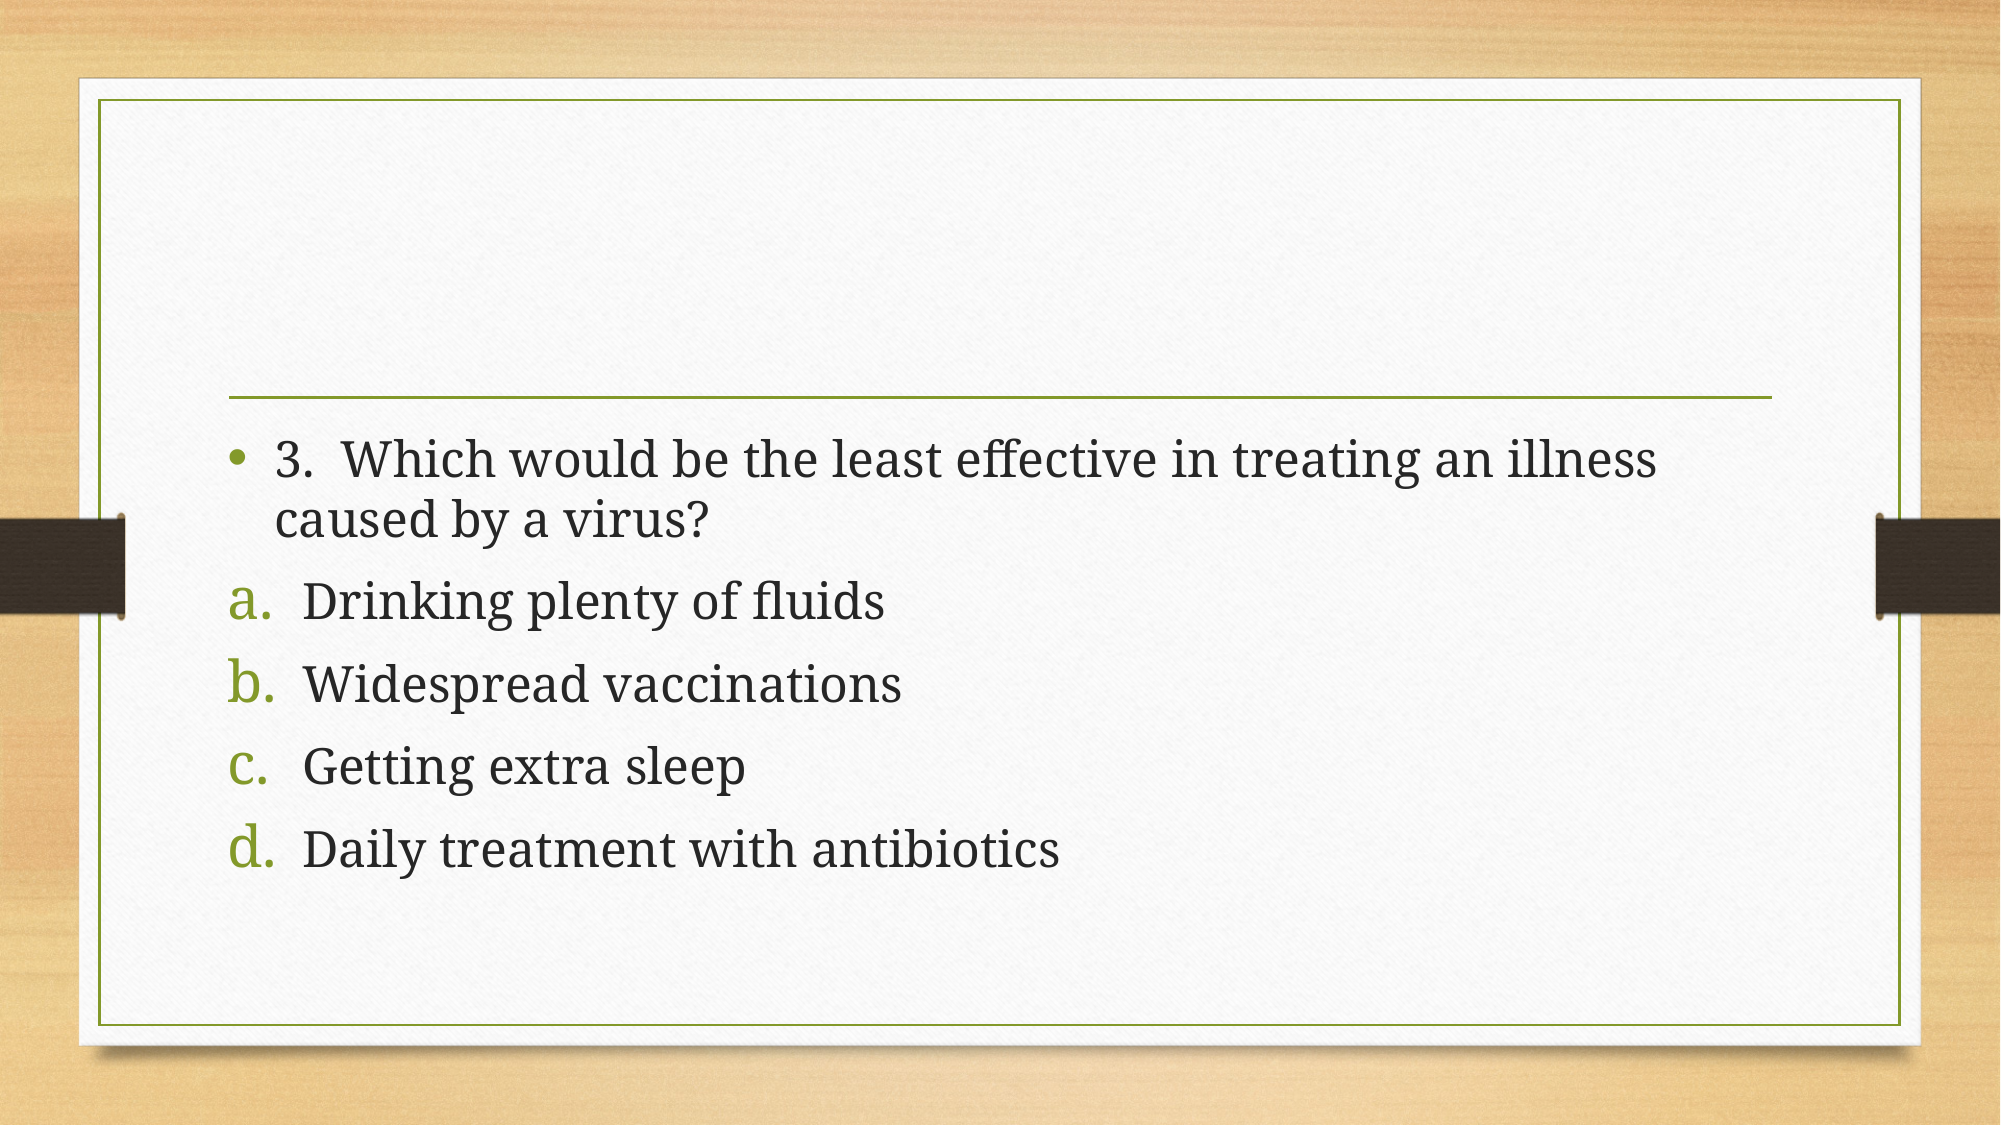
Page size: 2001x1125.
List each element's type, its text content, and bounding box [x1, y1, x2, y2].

list 3. Which would be the least effective in treating an illness caused by a virus? Drinking plenty of fluids Widespread vaccinations Getting extra sleep Daily treatment with antibiotics [212, 419, 1788, 964]
picture [0, 0, 2001, 1125]
